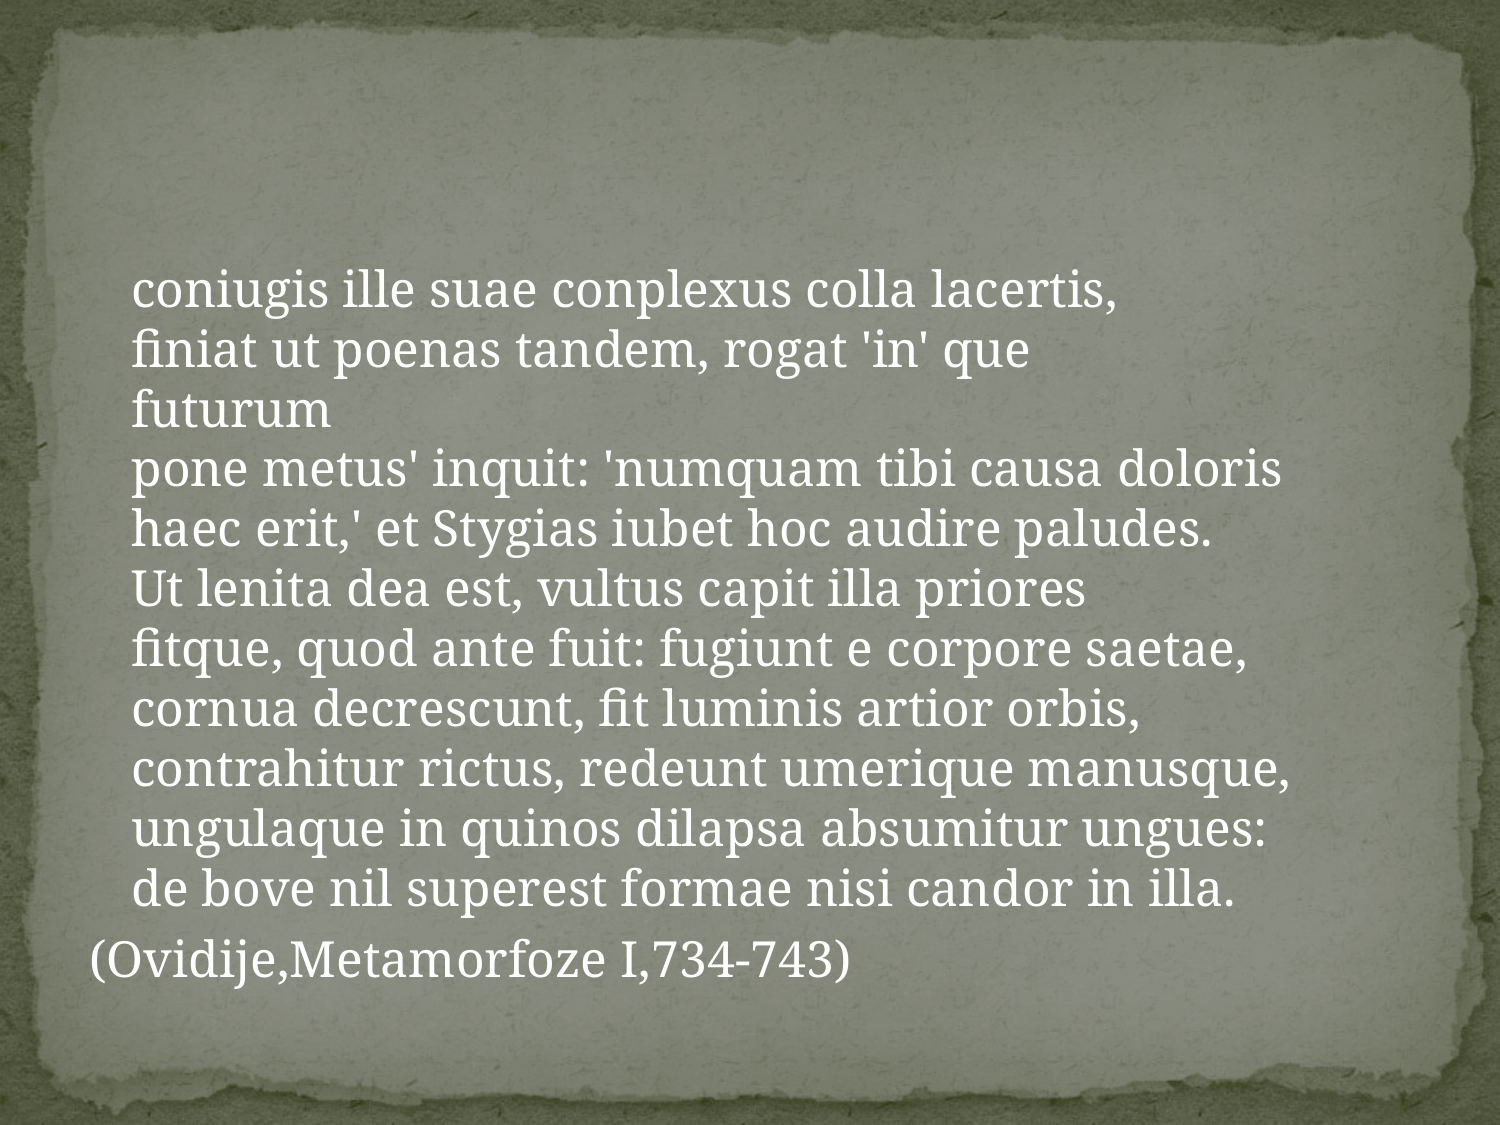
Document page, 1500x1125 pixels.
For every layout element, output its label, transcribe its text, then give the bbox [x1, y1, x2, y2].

list coniugis ille suae conplexus colla lacertis, finiat ut poenas tandem, rogat 'in' que futurum pone metus' inquit: 'numquam tibi causa doloris haec erit,' et Stygias iubet hoc audire paludes. Ut lenita dea est, vultus capit illa priores fitque, quod ante fuit: fugiunt e corpore saetae, cornua decrescunt, fit luminis artior orbis, contrahitur rictus, redeunt umerique manusque, ungulaque in quinos dilapsa absumitur ungues: de bove nil superest formae nisi candor in illa. (Ovidije,Metamorfoze I,734-743) [75, 249, 1425, 1000]
